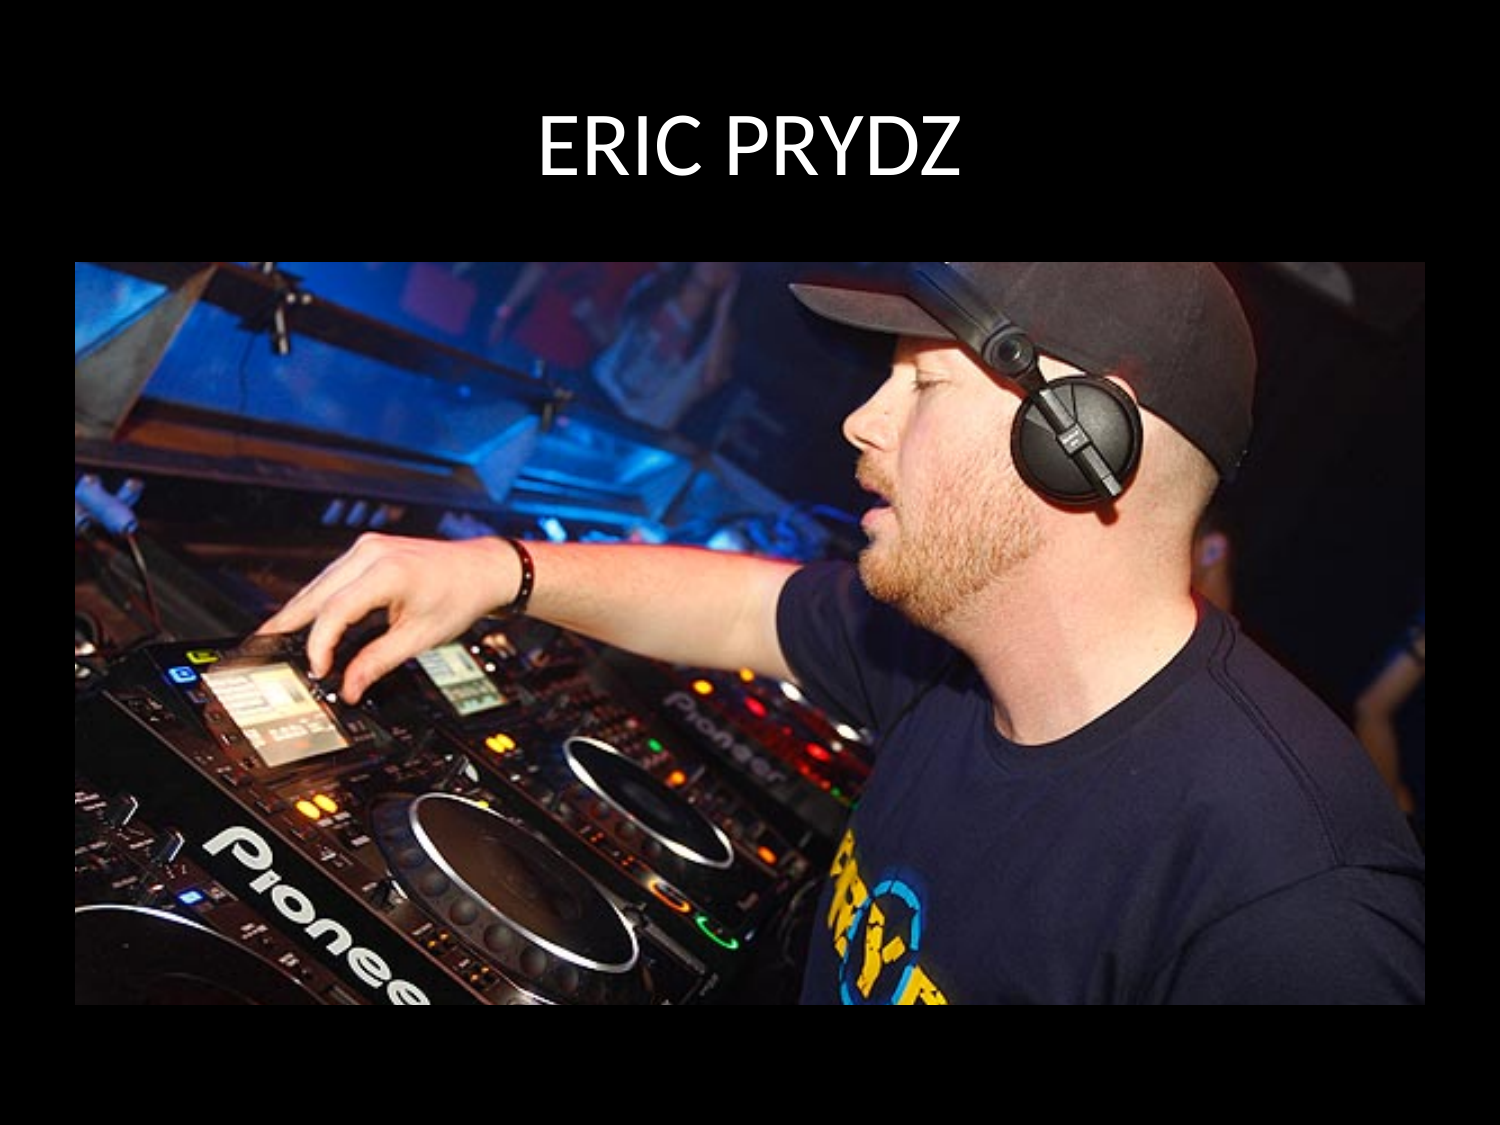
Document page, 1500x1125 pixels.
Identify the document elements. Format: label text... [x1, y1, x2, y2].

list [74, 262, 1426, 1006]
title ERIC PRYDZ [75, 45, 1425, 233]
